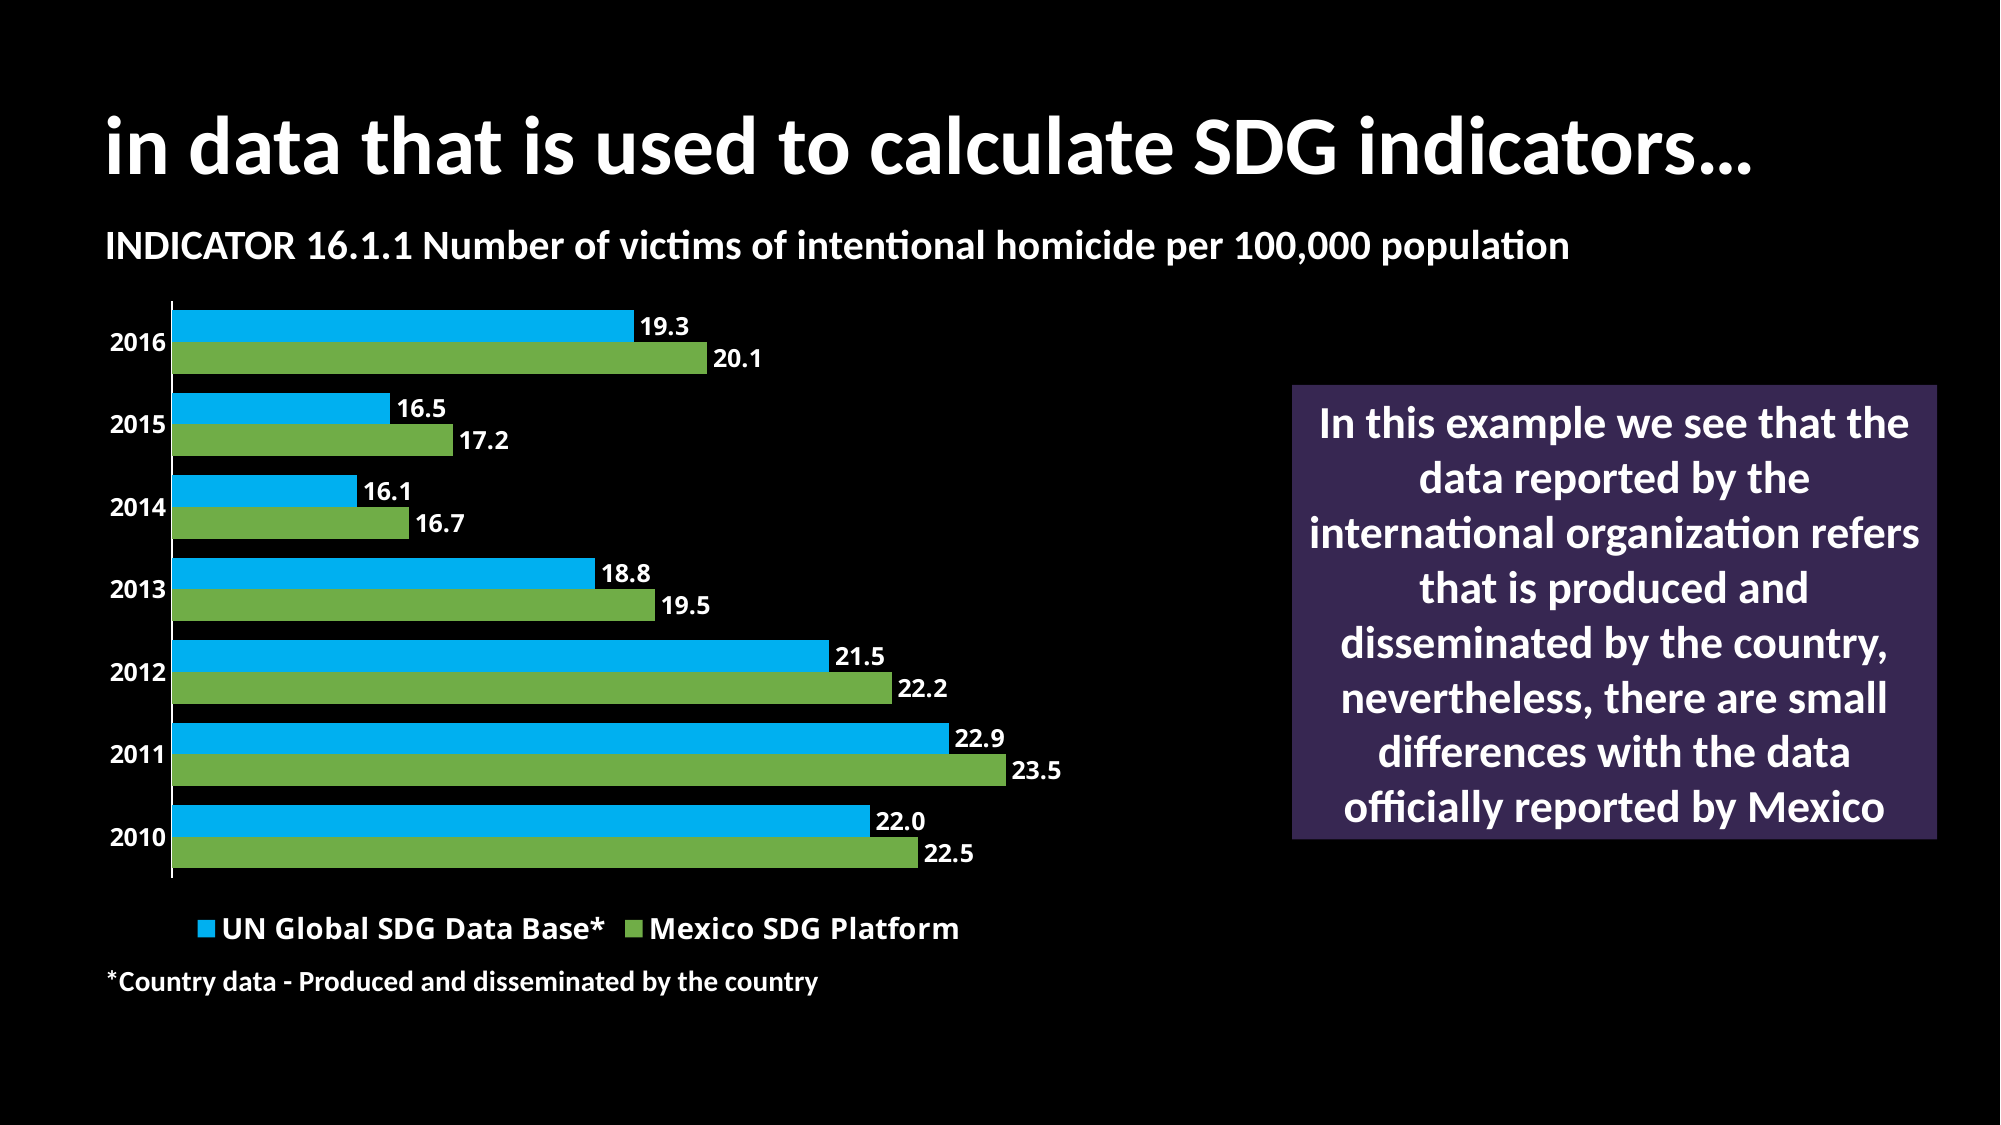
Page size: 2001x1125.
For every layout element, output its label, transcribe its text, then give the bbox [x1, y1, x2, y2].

text_box INDICATOR 16.1.1 Number of victims of intentional homicide per 100,000 population [90, 210, 1968, 276]
text_box In this example we see that the data reported by the international organization refers that is produced and disseminated by the country, nevertheless, there are small differences with the data officially reported by Mexico [1292, 384, 1938, 840]
text_box in data that is used to calculate SDG indicators… [90, 83, 1985, 199]
text_box *Country data - Produced and disseminated by the country [90, 955, 1070, 1005]
chart [90, 287, 1070, 955]
